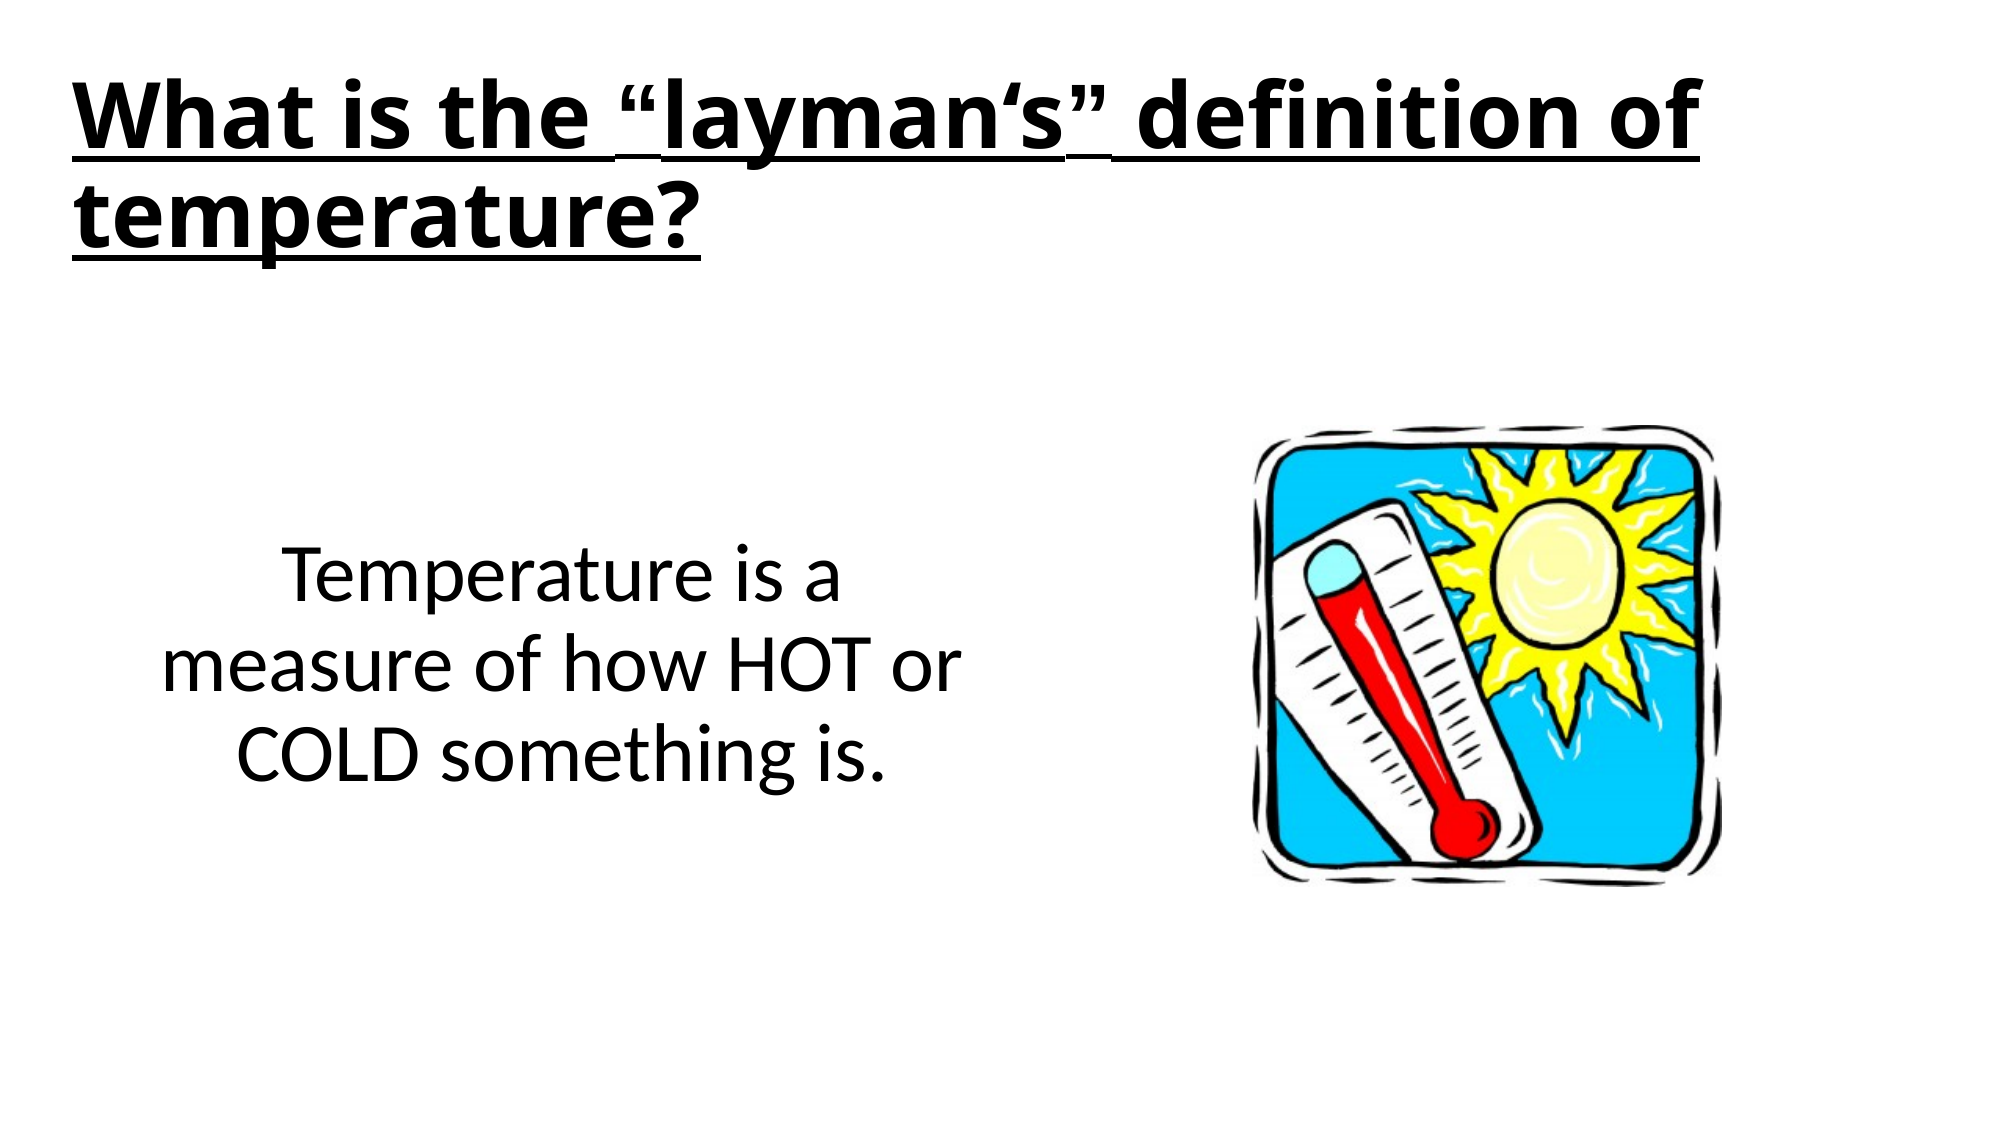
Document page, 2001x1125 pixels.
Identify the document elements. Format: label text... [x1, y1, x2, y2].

title What is the “layman‘s” definition of temperature? [57, 59, 1946, 278]
list Temperature is a measure of how HOT or COLD something is. [137, 299, 988, 1014]
picture [1252, 425, 1722, 887]
